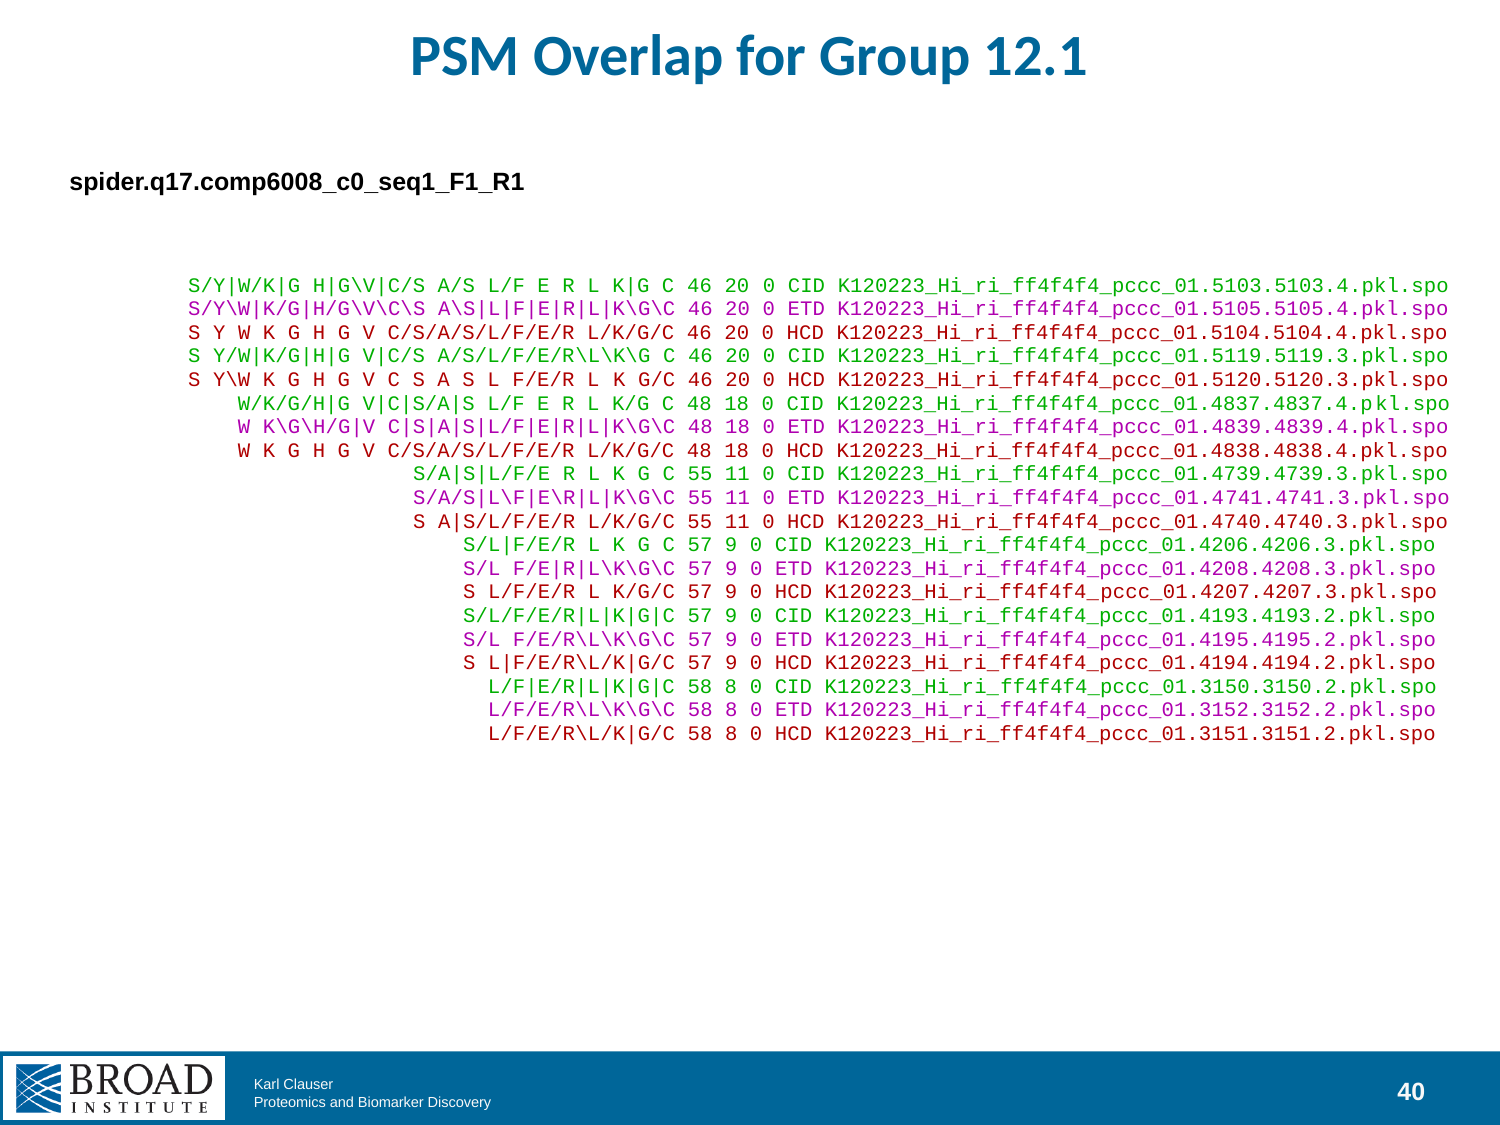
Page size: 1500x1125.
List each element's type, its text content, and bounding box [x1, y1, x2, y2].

slide_number 40 [1337, 1067, 1441, 1106]
picture [4, 1057, 224, 1119]
title PSM Overlap for Group 12.1 [10, 9, 1488, 94]
picture [187, 274, 1465, 751]
text_box spider.q17.comp6008_c0_seq1_F1_R1 [54, 158, 805, 203]
